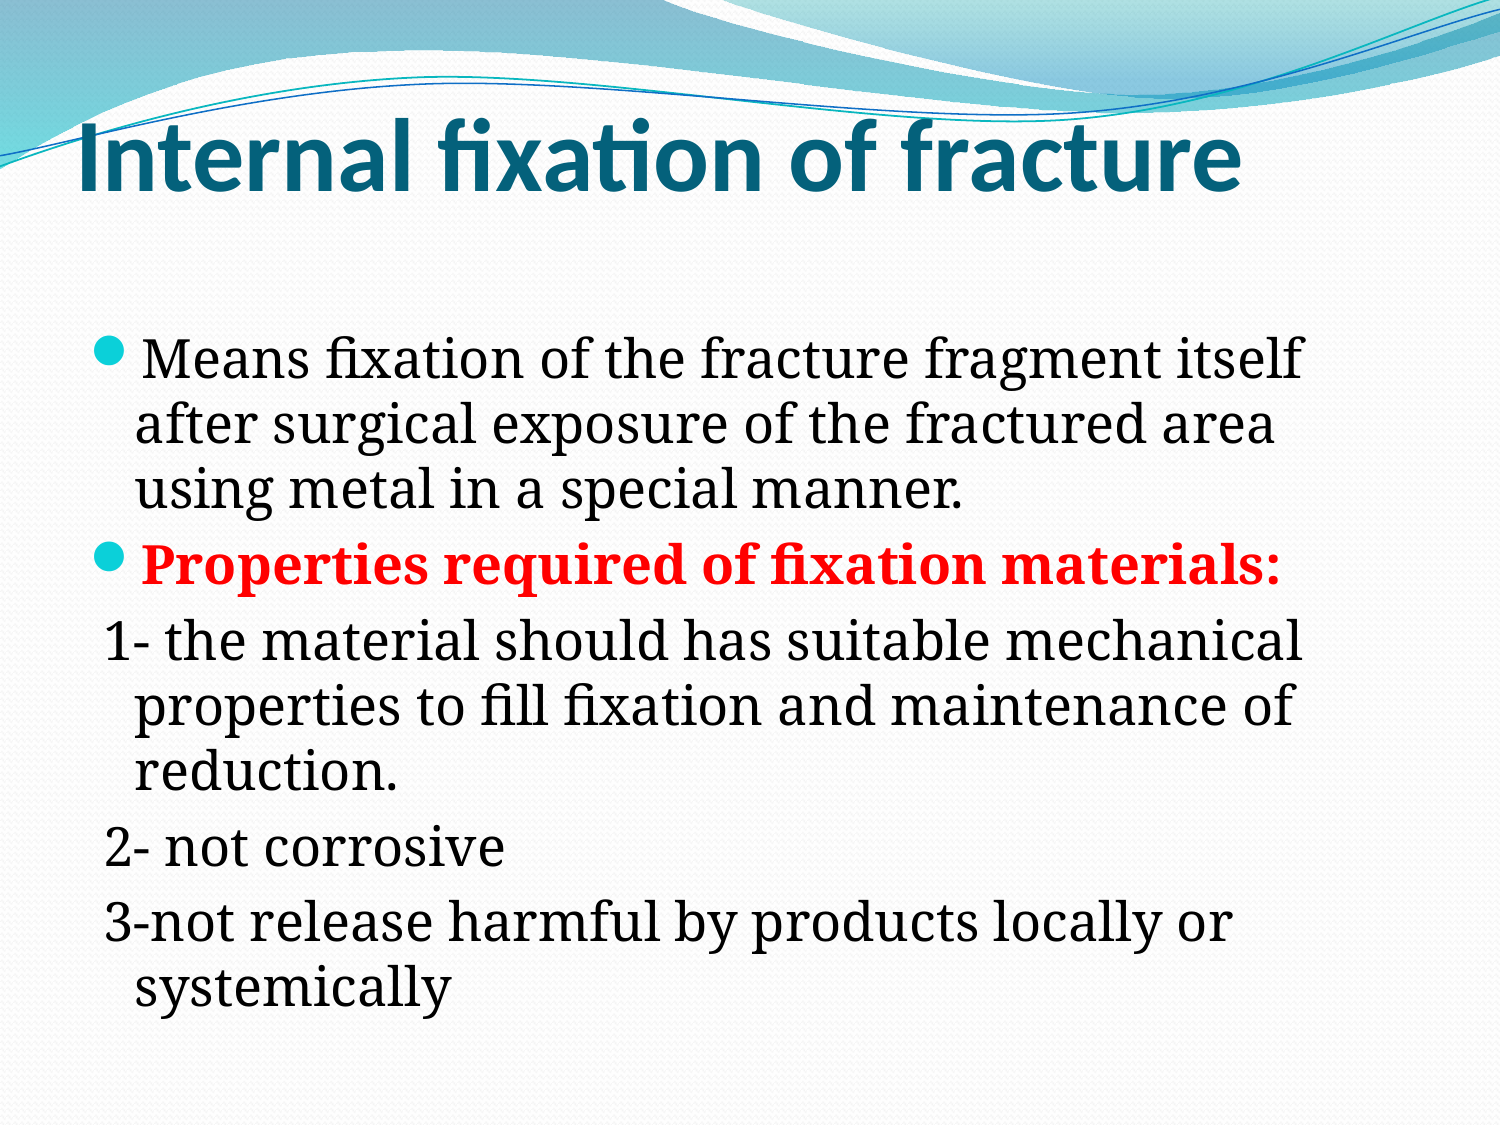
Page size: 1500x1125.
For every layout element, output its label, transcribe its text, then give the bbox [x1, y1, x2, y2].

title Internal fixation of fracture [75, 24, 1425, 213]
list Means fixation of the fracture fragment itself after surgical exposure of the fractured area using metal in a special manner. Properties required of fixation materials: 1- the material should has suitable mechanical properties to fill fixation and maintenance of reduction. 2- not corrosive 3-not release harmful by products locally or systemically [75, 317, 1425, 1038]
